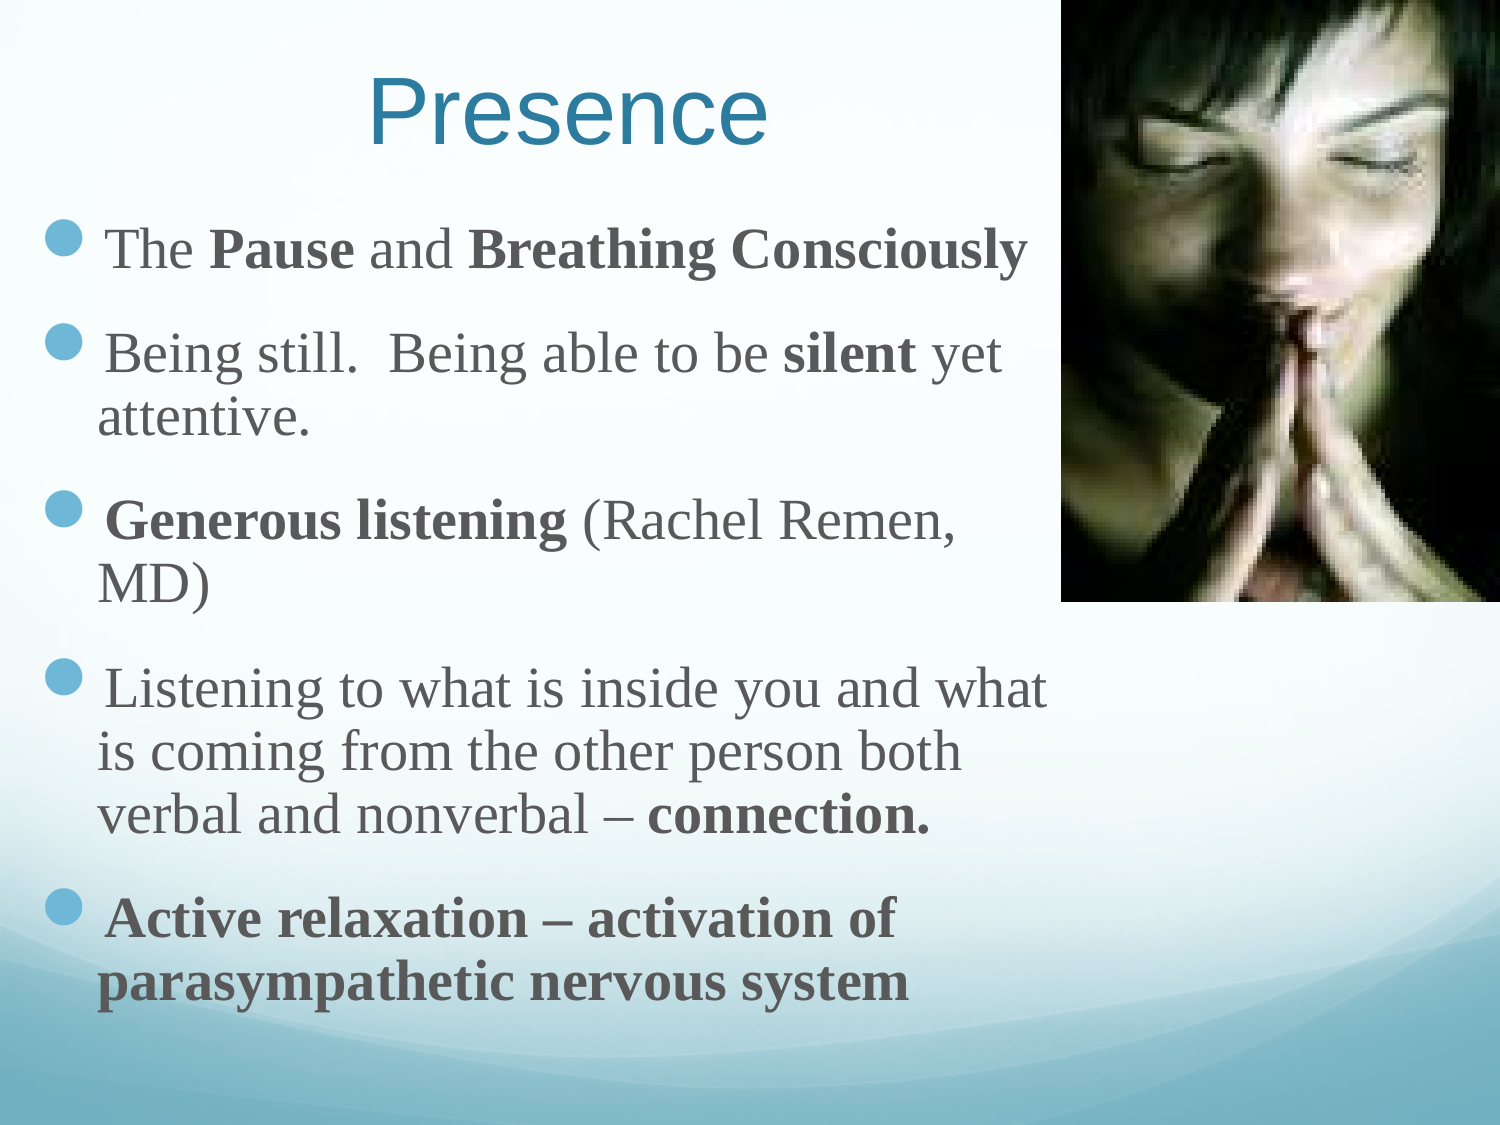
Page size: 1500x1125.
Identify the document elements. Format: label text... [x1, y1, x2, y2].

title Presence [24, 38, 1053, 172]
list The Pause and Breathing Consciously Being still. Being able to be silent yet attentive. Generous listening (Rachel Remen, MD) Listening to what is inside you and what is coming from the other person both verbal and nonverbal – connection. Active relaxation – activation of parasympathetic nervous system [24, 210, 1066, 1125]
picture [1060, 0, 1500, 602]
